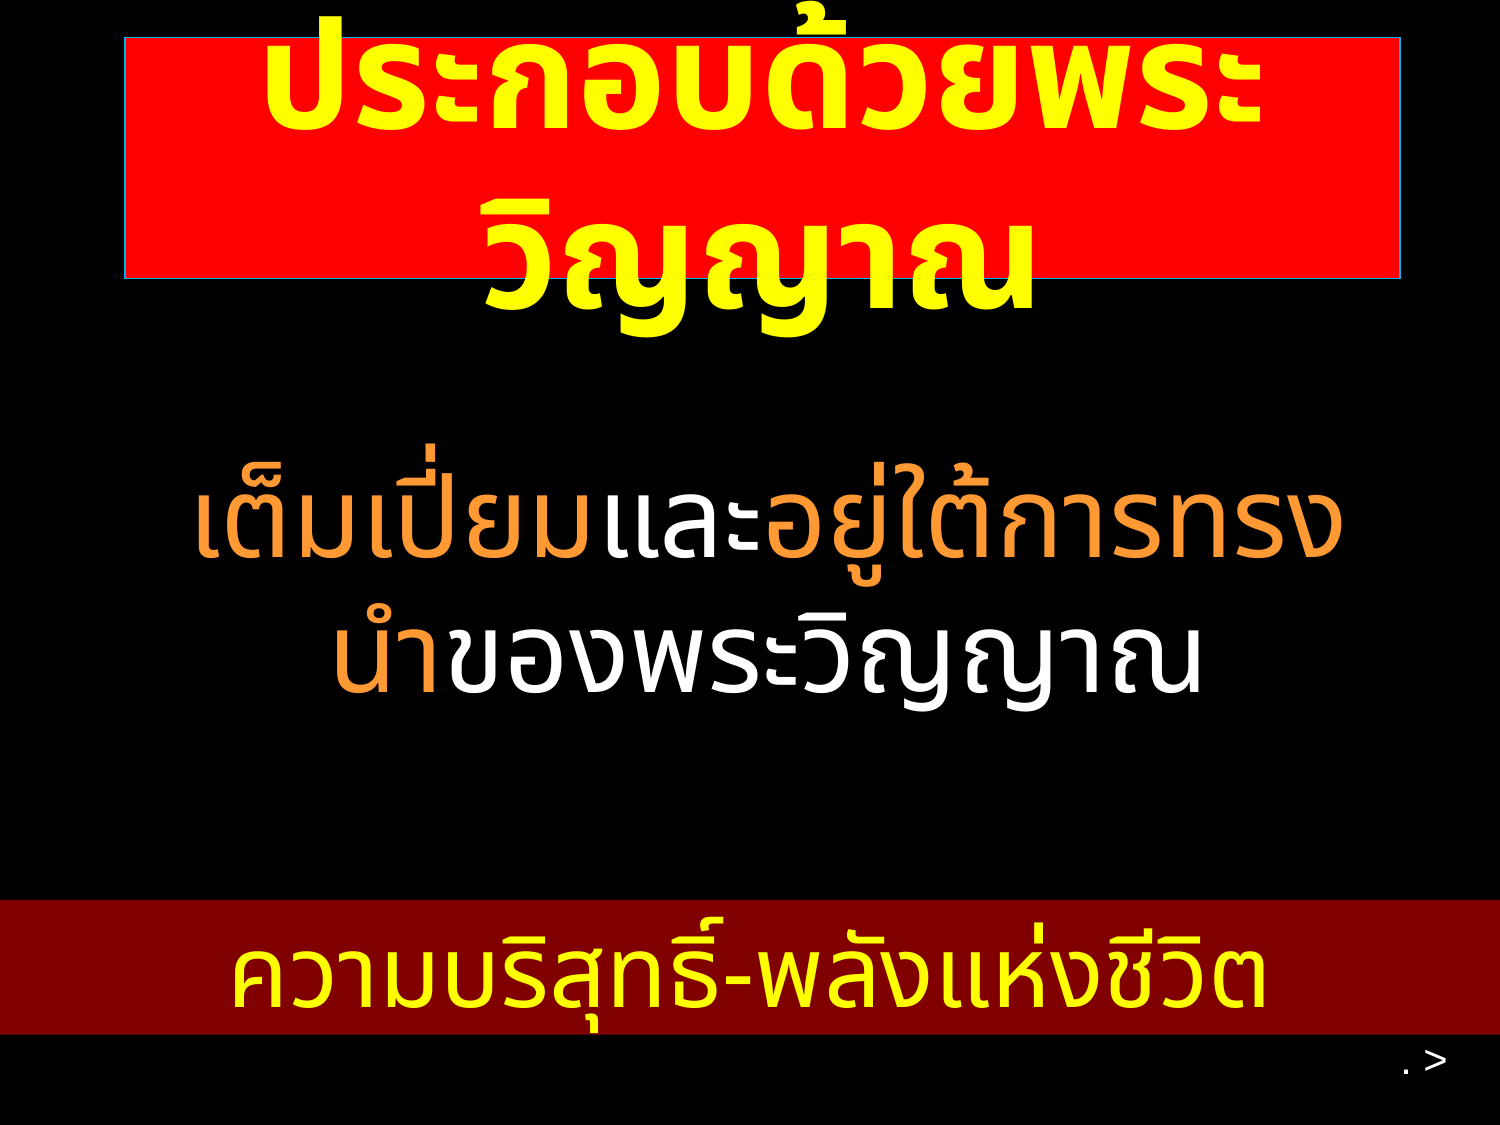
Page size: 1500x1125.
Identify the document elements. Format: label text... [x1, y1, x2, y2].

text_box . > [1350, 1025, 1463, 1090]
text_box ความบริสุทธิ์-พลังแห่งชีวิต [0, 900, 1500, 1035]
title ประกอบด้วยพระวิญญาณ [124, 37, 1401, 279]
subtitle เต็มเปี่ยมและอยู่ใต้การทรงนำของพระวิญญาณ [137, 437, 1401, 776]
